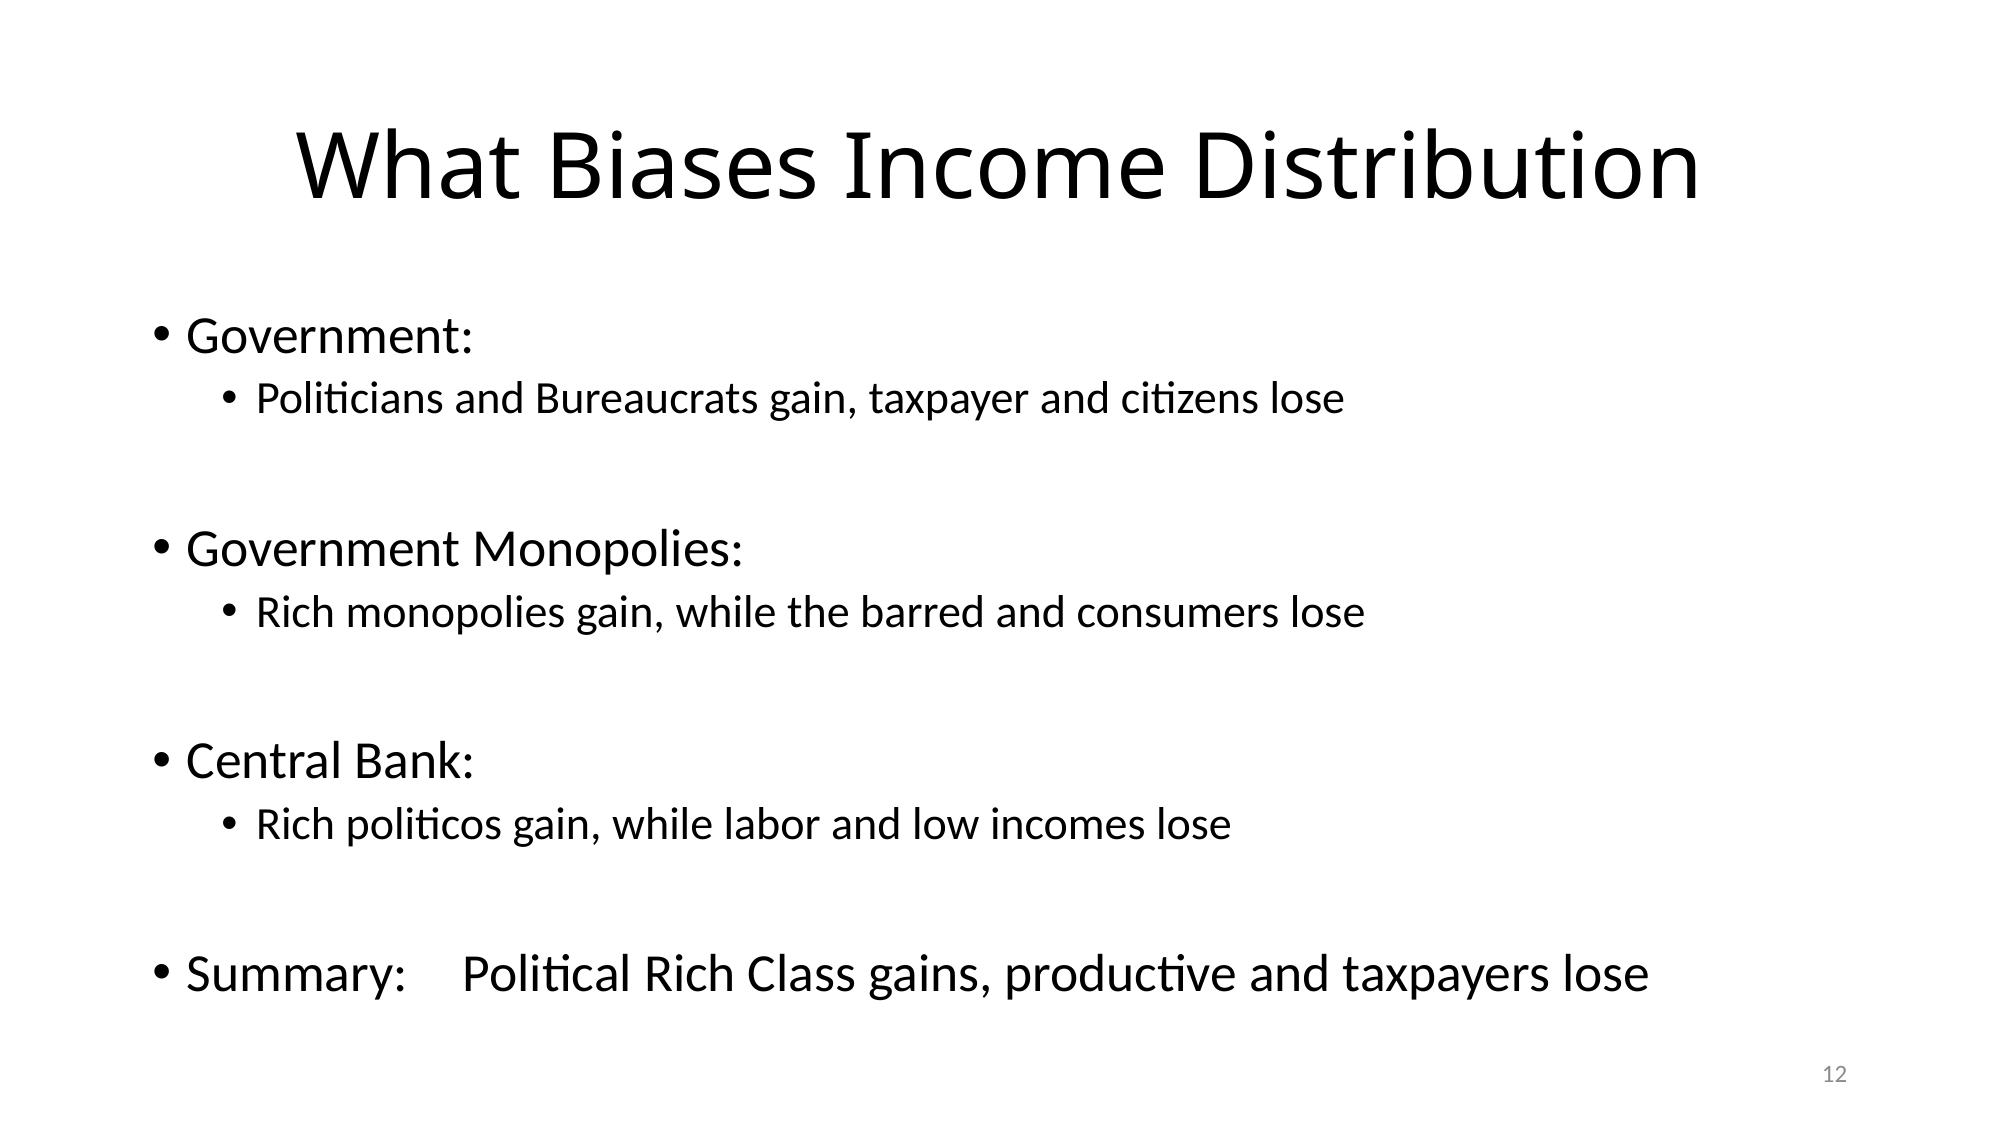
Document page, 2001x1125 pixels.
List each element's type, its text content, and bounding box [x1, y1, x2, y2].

slide_number 12 [1412, 1042, 1863, 1103]
list Government: Politicians and Bureaucrats gain, taxpayer and citizens lose Government Monopolies: Rich monopolies gain, while the barred and consumers lose Central Bank: Rich politicos gain, while labor and low incomes lose Summary: Political Rich Class gains, productive and taxpayers lose [137, 299, 1863, 1014]
title What Biases Income Distribution [137, 59, 1863, 278]
